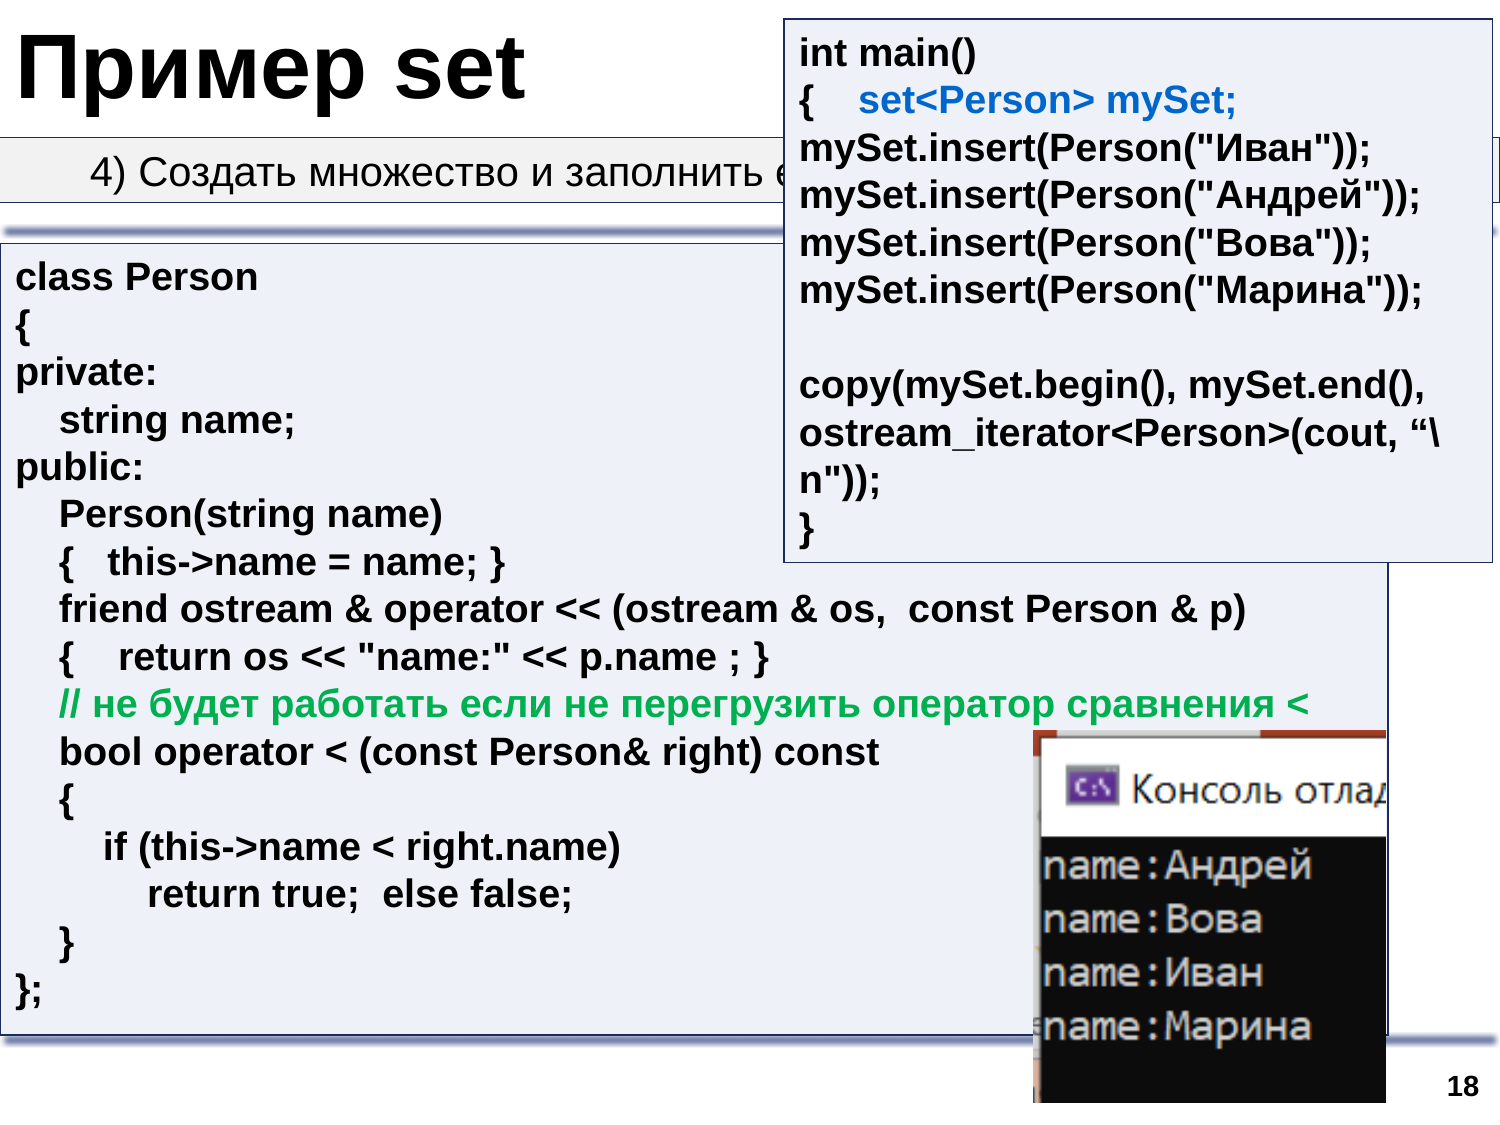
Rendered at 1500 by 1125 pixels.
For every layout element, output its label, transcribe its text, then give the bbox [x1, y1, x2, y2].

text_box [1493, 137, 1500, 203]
slide_number 17 [1143, 1034, 1495, 1111]
text_box int main() { set<Person> mySet; mySet.insert(Person("Иван")); mySet.insert(Person("Андрей")); mySet.insert(Person("Вова")); mySet.insert(Person("Марина")); copy(mySet.begin(), mySet.end(), ostream_iterator<Person>(cout, “\n")); } [783, 19, 1493, 563]
text_box 4) Создать множество и заполнить его данными. Вывести. [0, 159, 783, 203]
picture [1033, 730, 1386, 1103]
title Пример set [0, 0, 1495, 159]
list class Person { private: string name; public: Person(string name) { this->name = name; } friend ostream & operator << (ostream & os, const Person & p) { return os << "name:" << p.name ; } // не будет работать если не перегрузить оператор сравнения < bool operator < (const Person& right) const { if (this->name < right.name) return true; else false; } }; [0, 243, 1389, 1036]
